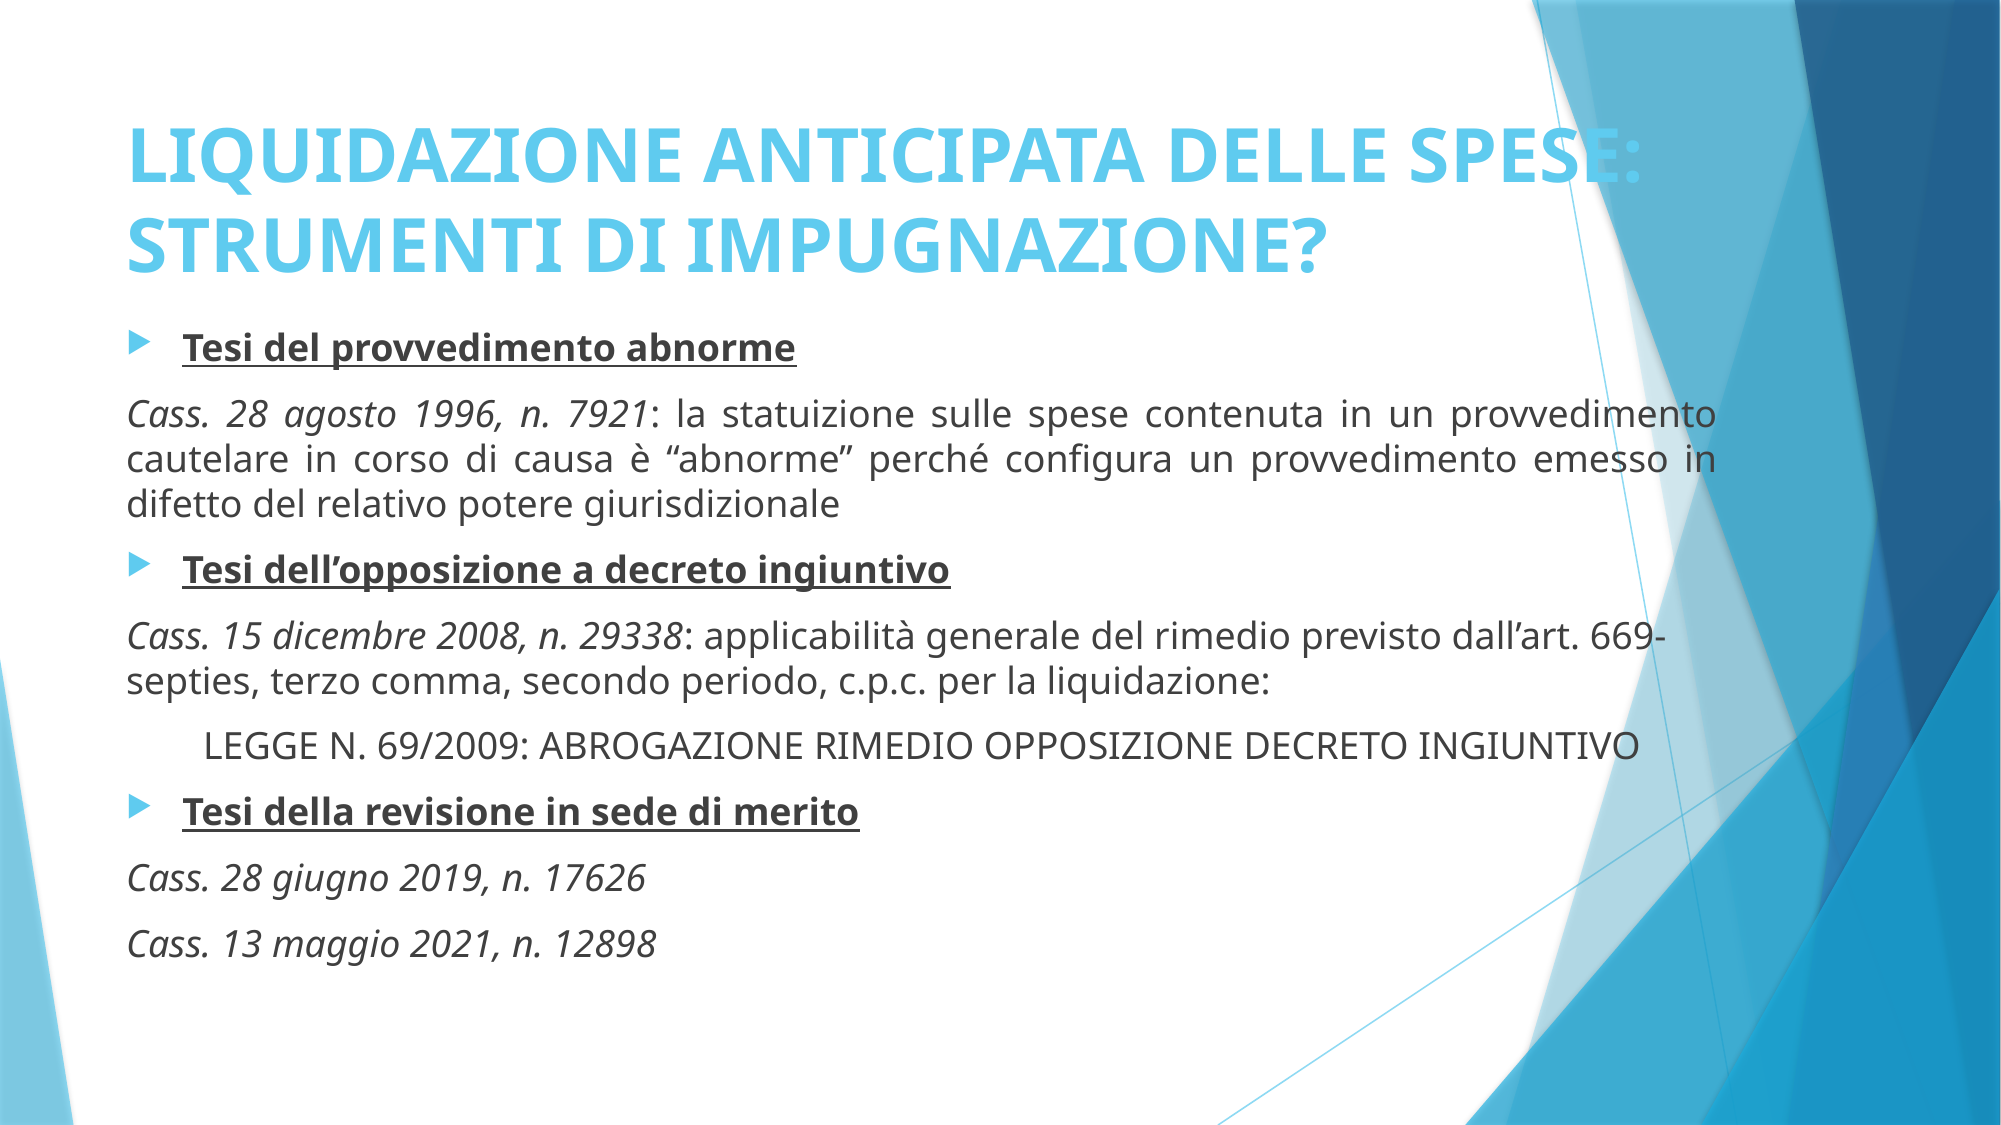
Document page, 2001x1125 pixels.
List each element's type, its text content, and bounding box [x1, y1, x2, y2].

title LIQUIDAZIONE ANTICIPATA DELLE SPESE: STRUMENTI DI IMPUGNAZIONE? [111, 99, 1734, 316]
list Tesi del provvedimento abnorme Cass. 28 agosto 1996, n. 7921: la statuizione sulle spese contenuta in un provvedimento cautelare in corso di causa è “abnorme” perché configura un provvedimento emesso in difetto del relativo potere giurisdizionale Tesi dell’opposizione a decreto ingiuntivo Cass. 15 dicembre 2008, n. 29338: applicabilità generale del rimedio previsto dall’art. 669-septies, terzo comma, secondo periodo, c.p.c. per la liquidazione: LEGGE N. 69/2009: ABROGAZIONE RIMEDIO OPPOSIZIONE DECRETO INGIUNTIVO Tesi della revisione in sede di merito Cass. 28 giugno 2019, n. 17626 Cass. 13 maggio 2021, n. 12898 [111, 316, 1734, 1065]
